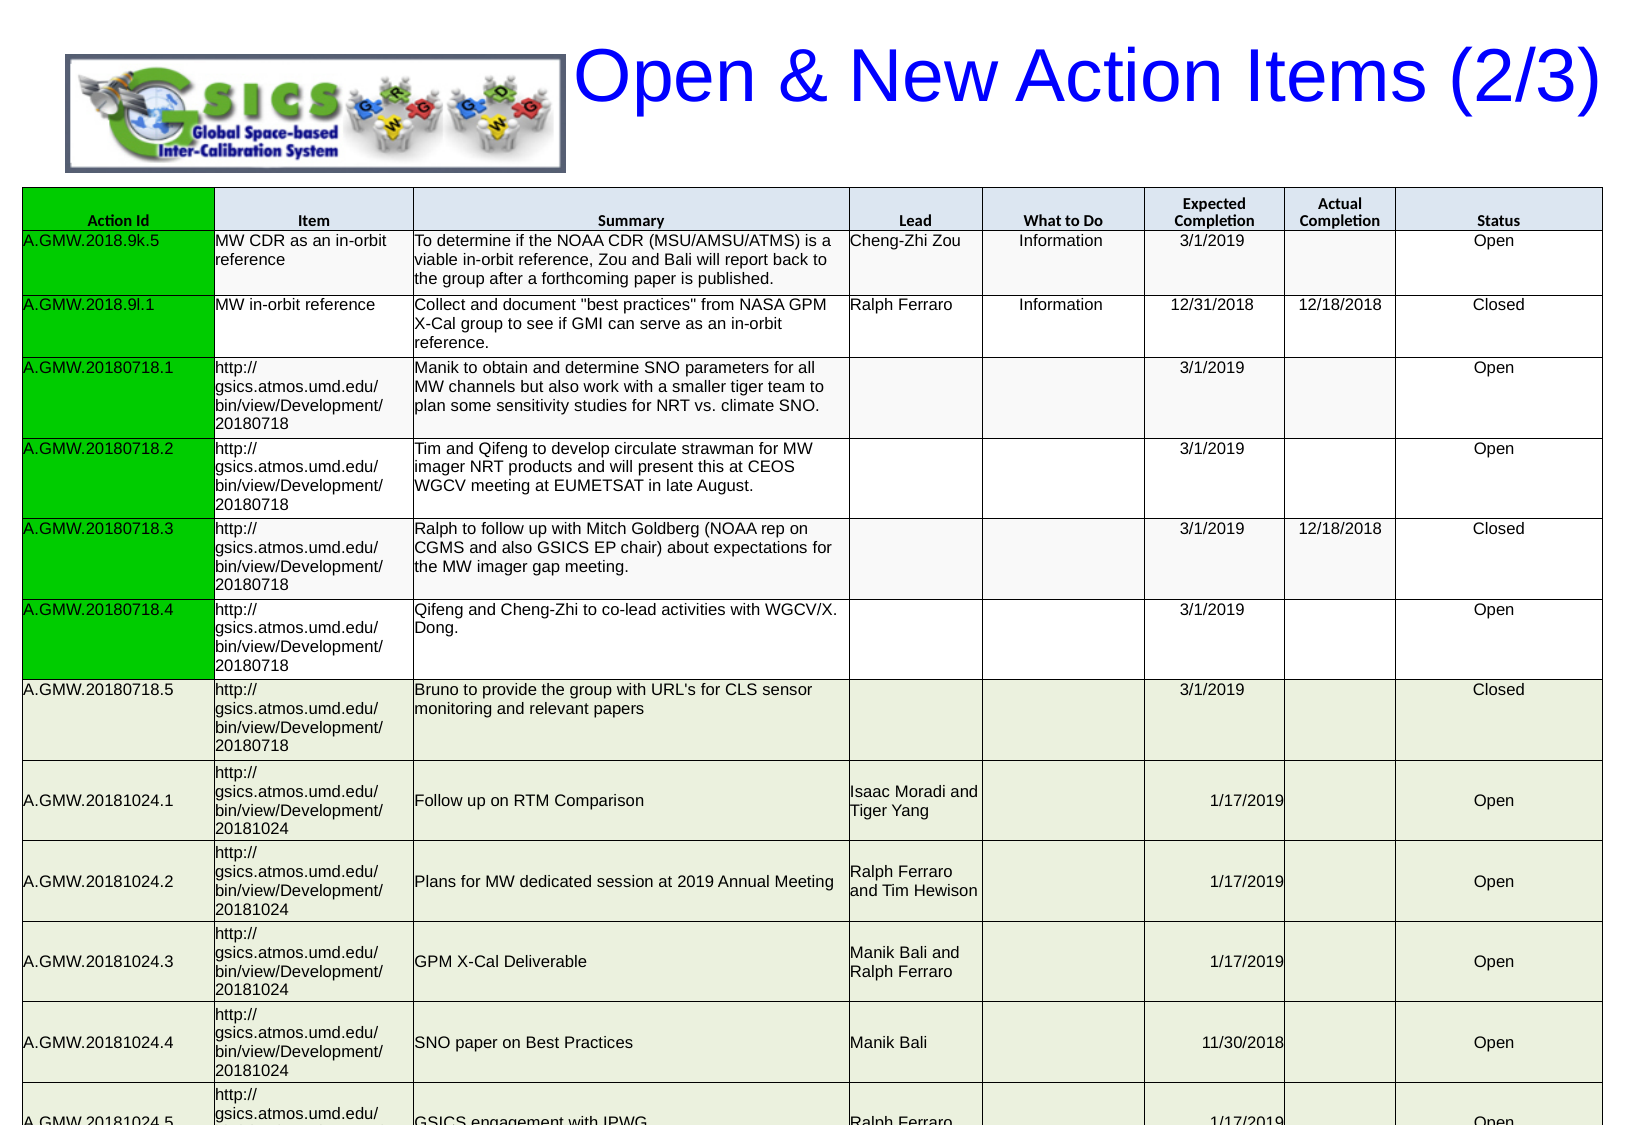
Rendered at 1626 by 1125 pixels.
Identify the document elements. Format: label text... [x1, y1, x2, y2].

table_cell 3/1/2019 [1145, 600, 1284, 679]
table_cell [983, 519, 1144, 599]
table_cell [1285, 231, 1395, 295]
table_header Status [1396, 188, 1602, 230]
table_cell http://gsics.atmos.umd.edu/bin/view/Development/20181024 [215, 1002, 413, 1082]
table_cell Closed [1396, 296, 1602, 357]
table_cell Open [1396, 841, 1602, 921]
table_cell [1285, 600, 1395, 679]
table_cell 1/17/2019 [1145, 841, 1284, 921]
table_cell GPM X-Cal Deliverable [414, 922, 849, 1001]
table_cell [850, 680, 982, 760]
table_cell [850, 358, 982, 438]
table_cell [1285, 439, 1395, 518]
table_cell [983, 358, 1144, 438]
table_cell http://gsics.atmos.umd.edu/bin/view/Development/20181024 [215, 1083, 413, 1125]
table_cell Ralph to follow up with Mitch Goldberg (NOAA rep on CGMS and also GSICS EP chair) about expectations for the MW imager gap meeting. [414, 519, 849, 599]
table_cell Bruno to provide the group with URL's for CLS sensor monitoring and relevant papers [414, 680, 849, 760]
table_cell Ralph Ferraro and Tim Hewison [850, 841, 982, 921]
table_cell [1285, 841, 1395, 921]
table_cell A.GMW.20180718.2 [23, 439, 214, 518]
table_cell Closed [1396, 680, 1602, 760]
table_cell [1285, 358, 1395, 438]
table_cell [1285, 1083, 1395, 1125]
table_cell Cheng-Zhi Zou [850, 231, 982, 295]
table_cell A.GMW.20180718.3 [23, 519, 214, 599]
table_cell [850, 600, 982, 679]
table_cell [983, 1002, 1144, 1082]
table_cell http://gsics.atmos.umd.edu/bin/view/Development/20180718 [215, 519, 413, 599]
table_cell [850, 519, 982, 599]
table_cell 3/1/2019 [1145, 358, 1284, 438]
table_cell A.GMW.2018.9l.1 [23, 296, 214, 357]
table_cell A.GMW.20180718.4 [23, 600, 214, 679]
table_cell A.GMW.20180718.5 [23, 680, 214, 760]
table_cell Collect and document "best practices" from NASA GPM X-Cal group to see if GMI can serve as an in-orbit reference. [414, 296, 849, 357]
table_cell Open [1396, 439, 1602, 518]
table_cell Isaac Moradi and Tiger Yang [850, 761, 982, 840]
table_cell Manik Bali and Ralph Ferraro [850, 922, 982, 1001]
table_cell GSICS engagement with IPWG [414, 1083, 849, 1125]
table_header Actual Completion [1285, 188, 1395, 230]
table_cell Open [1396, 1083, 1602, 1125]
table_header Action Id [23, 188, 214, 230]
table_cell Tim and Qifeng to develop circulate strawman for MW imager NRT products and will present this at CEOS WGCV meeting at EUMETSAT in late August. [414, 439, 849, 518]
table_cell http://gsics.atmos.umd.edu/bin/view/Development/20180718 [215, 358, 413, 438]
table_cell 1/17/2019 [1145, 922, 1284, 1001]
table_cell A.GMW.20180718.1 [23, 358, 214, 438]
table_cell MW CDR as an in-orbit reference [215, 231, 413, 295]
table_cell 12/31/2018 [1145, 296, 1284, 357]
table_cell [983, 922, 1144, 1001]
table_cell Open [1396, 761, 1602, 840]
table_cell [850, 439, 982, 518]
table_cell Open [1396, 1002, 1602, 1082]
table_cell http://gsics.atmos.umd.edu/bin/view/Development/20181024 [215, 922, 413, 1001]
table_cell To determine if the NOAA CDR (MSU/AMSU/ATMS) is a viable in-orbit reference, Zou and Bali will report back to the group after a forthcoming paper is published. [414, 231, 849, 295]
table_cell [983, 841, 1144, 921]
table_cell Open [1396, 358, 1602, 438]
table_cell Manik to obtain and determine SNO parameters for all MW channels but also work with a smaller tiger team to plan some sensitivity studies for NRT vs. climate SNO. [414, 358, 849, 438]
table_cell Plans for MW dedicated session at 2019 Annual Meeting [414, 841, 849, 921]
table_cell Information [983, 296, 1144, 357]
table_cell http://gsics.atmos.umd.edu/bin/view/Development/20180718 [215, 600, 413, 679]
table_header Item [215, 188, 413, 230]
table_cell http://gsics.atmos.umd.edu/bin/view/Development/20181024 [215, 841, 413, 921]
table_cell Ralph Ferraro [850, 296, 982, 357]
table_cell 3/1/2019 [1145, 231, 1284, 295]
table_cell http://gsics.atmos.umd.edu/bin/view/Development/20181024 [215, 761, 413, 840]
table_cell [1285, 761, 1395, 840]
table_cell [983, 600, 1144, 679]
table_cell 1/17/2019 [1145, 761, 1284, 840]
table_cell Ralph Ferraro [850, 1083, 982, 1125]
table_header Lead [850, 188, 982, 230]
table_cell [983, 680, 1144, 760]
table_cell http://gsics.atmos.umd.edu/bin/view/Development/20180718 [215, 439, 413, 518]
table_header Summary [414, 188, 849, 230]
table_cell http://gsics.atmos.umd.edu/bin/view/Development/20180718 [215, 680, 413, 760]
table_cell A.GMW.20181024.2 [23, 841, 214, 921]
table_header Expected Completion [1145, 188, 1284, 230]
picture [65, 54, 552, 173]
table_cell Open [1396, 231, 1602, 295]
table_cell Open [1396, 922, 1602, 1001]
table_cell 12/18/2018 [1285, 296, 1395, 357]
table_cell A.GMW.20181024.4 [23, 1002, 214, 1082]
table_cell [983, 1083, 1144, 1125]
table_cell [1285, 1002, 1395, 1082]
table_cell Closed [1396, 519, 1602, 599]
table_cell SNO paper on Best Practices [414, 1002, 849, 1082]
table_cell 3/1/2019 [1145, 439, 1284, 518]
table_cell MW in-orbit reference [215, 296, 413, 357]
table_cell A.GMW.20181024.3 [23, 922, 214, 1001]
table_cell [983, 439, 1144, 518]
table_cell A.GMW.2018.9k.5 [23, 231, 214, 295]
table_cell Manik Bali [850, 1002, 982, 1082]
table_cell 12/18/2018 [1285, 519, 1395, 599]
table_cell 3/1/2019 [1145, 680, 1284, 760]
table_cell [1285, 680, 1395, 760]
table_cell Follow up on RTM Comparison [414, 761, 849, 840]
table_cell 3/1/2019 [1145, 519, 1284, 599]
title Open & New Action Items (2/3) [552, 19, 1625, 207]
table_cell 1/17/2019 [1145, 1083, 1284, 1125]
table_cell Information [983, 231, 1144, 295]
table_cell Qifeng and Cheng-Zhi to co-lead activities with WGCV/X. Dong. [414, 600, 849, 679]
table_cell Open [1396, 600, 1602, 679]
table_header What to Do [983, 188, 1144, 230]
table_cell [983, 761, 1144, 840]
table_cell 11/30/2018 [1145, 1002, 1284, 1082]
table_cell A.GMW.20181024.5 [23, 1083, 214, 1125]
table_cell A.GMW.20181024.1 [23, 761, 214, 840]
table_cell [1285, 922, 1395, 1001]
